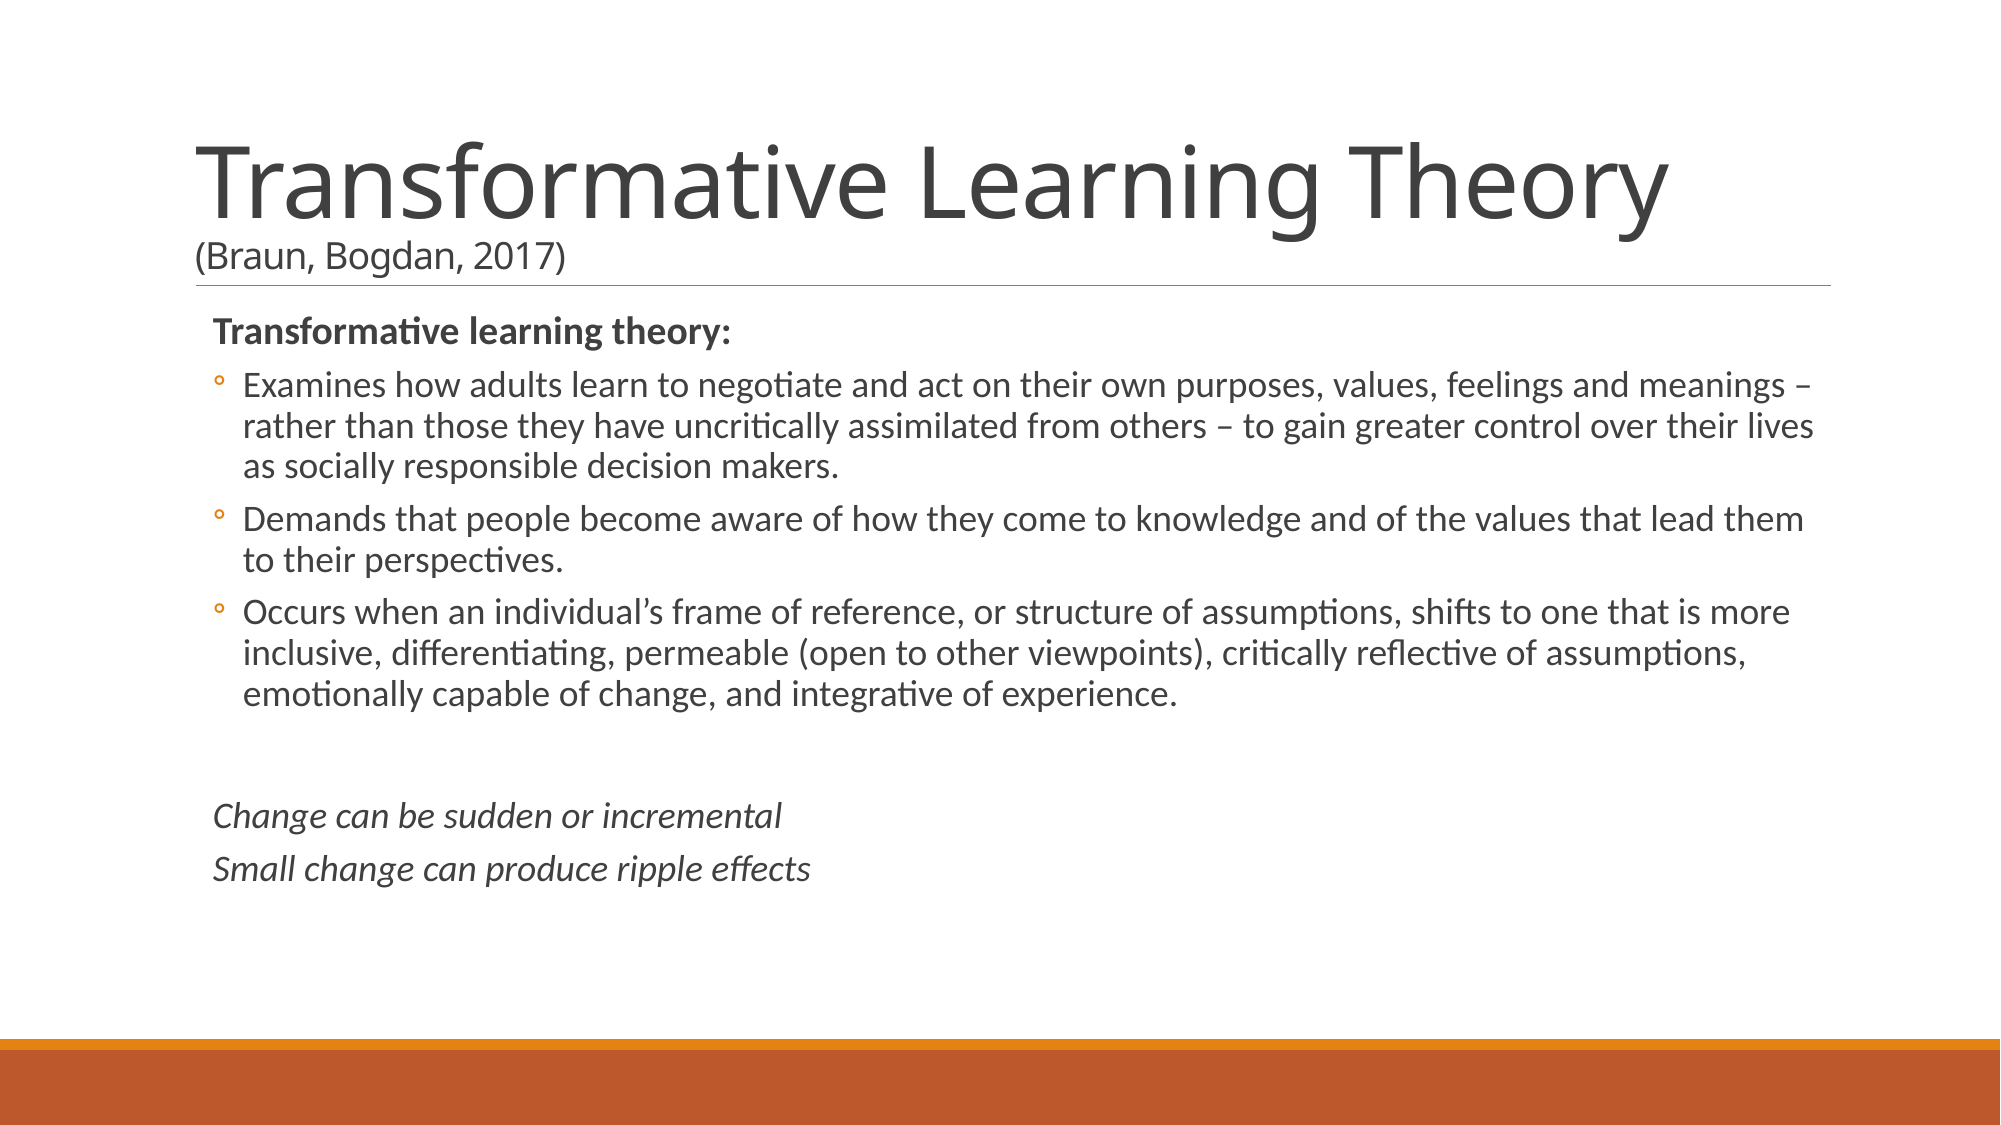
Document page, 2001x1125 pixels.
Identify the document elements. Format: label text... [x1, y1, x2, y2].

title Transformative Learning Theory (Braun, Bogdan, 2017) [180, 47, 1830, 285]
list Transformative learning theory: Examines how adults learn to negotiate and act on their own purposes, values, feelings and meanings – rather than those they have uncritically assimilated from others – to gain greater control over their lives as socially responsible decision makers. Demands that people become aware of how they come to knowledge and of the values that lead them to their perspectives. Occurs when an individual’s frame of reference, or structure of assumptions, shifts to one that is more inclusive, differentiating, permeable (open to other viewpoints), critically reflective of assumptions, emotionally capable of change, and integrative of experience. Change can be sudden or incremental Small change can produce ripple effects [180, 302, 1830, 1035]
